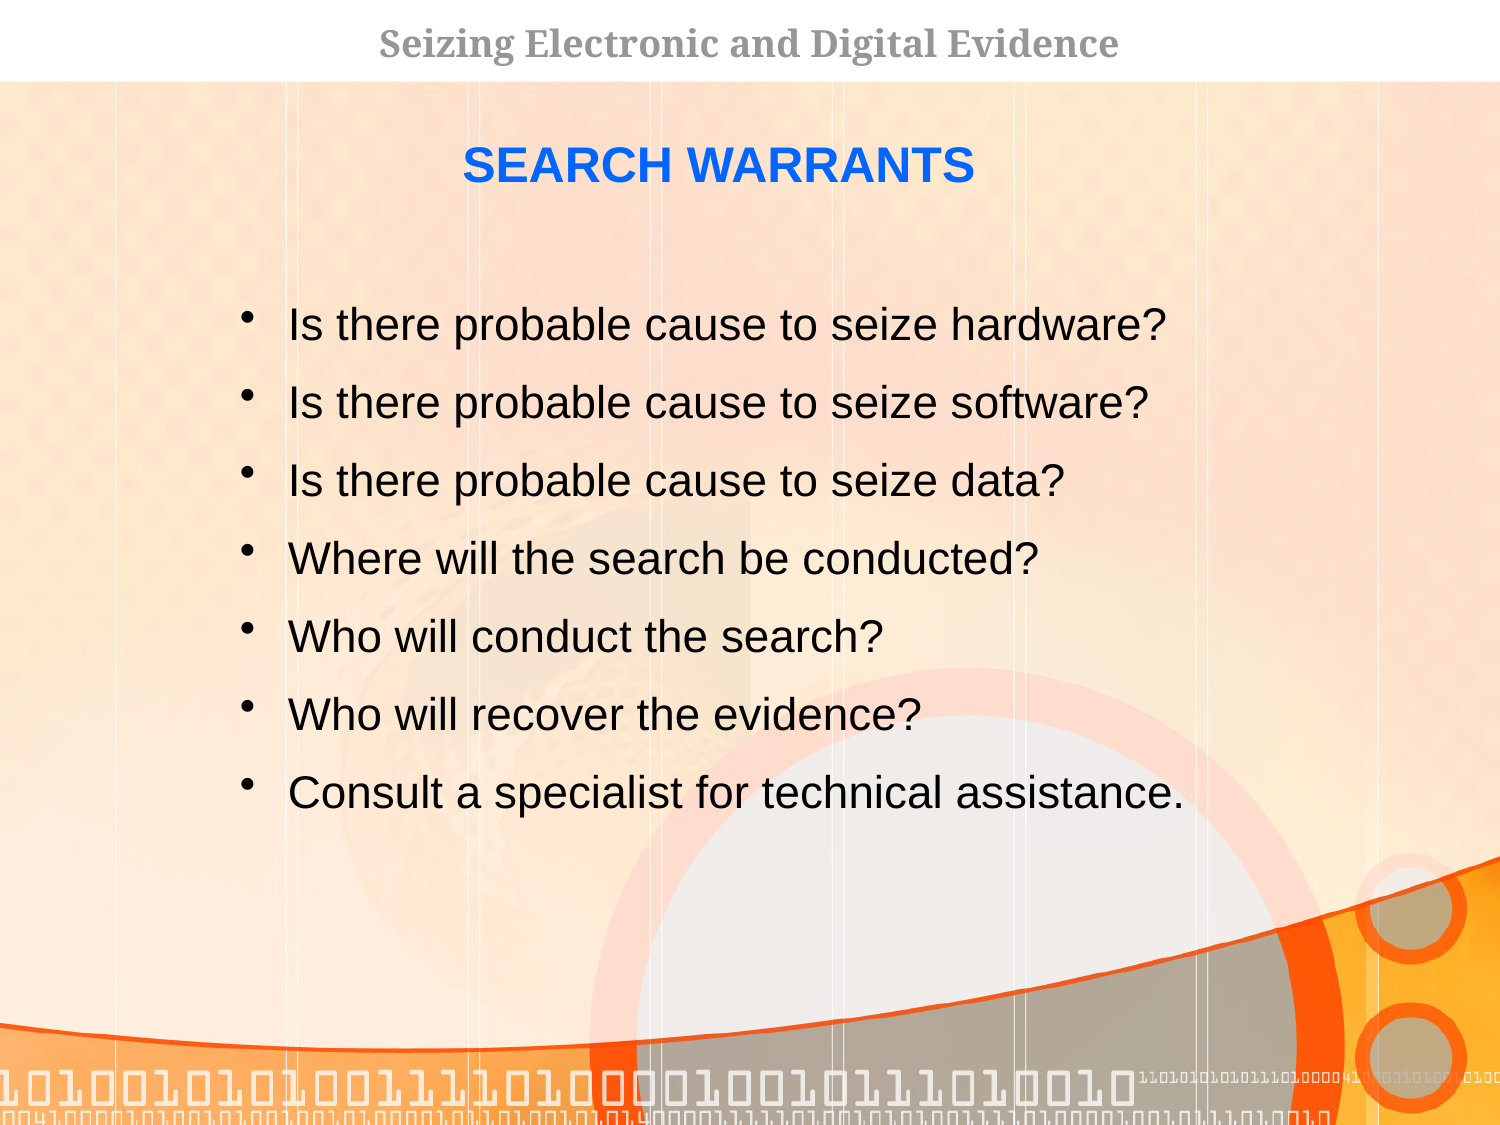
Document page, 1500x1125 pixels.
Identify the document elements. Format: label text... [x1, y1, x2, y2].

text_box SEARCH WARRANTS [262, 124, 1175, 200]
text_box Seizing Electronic and Digital Evidence [0, 12, 1500, 73]
picture [0, 82, 1500, 1125]
text_box Is there probable cause to seize hardware? Is there probable cause to seize software? Is there probable cause to seize data? Where will the search be conducted? Who will conduct the search? Who will recover the evidence? Consult a specialist for technical assistance. [224, 287, 1413, 825]
